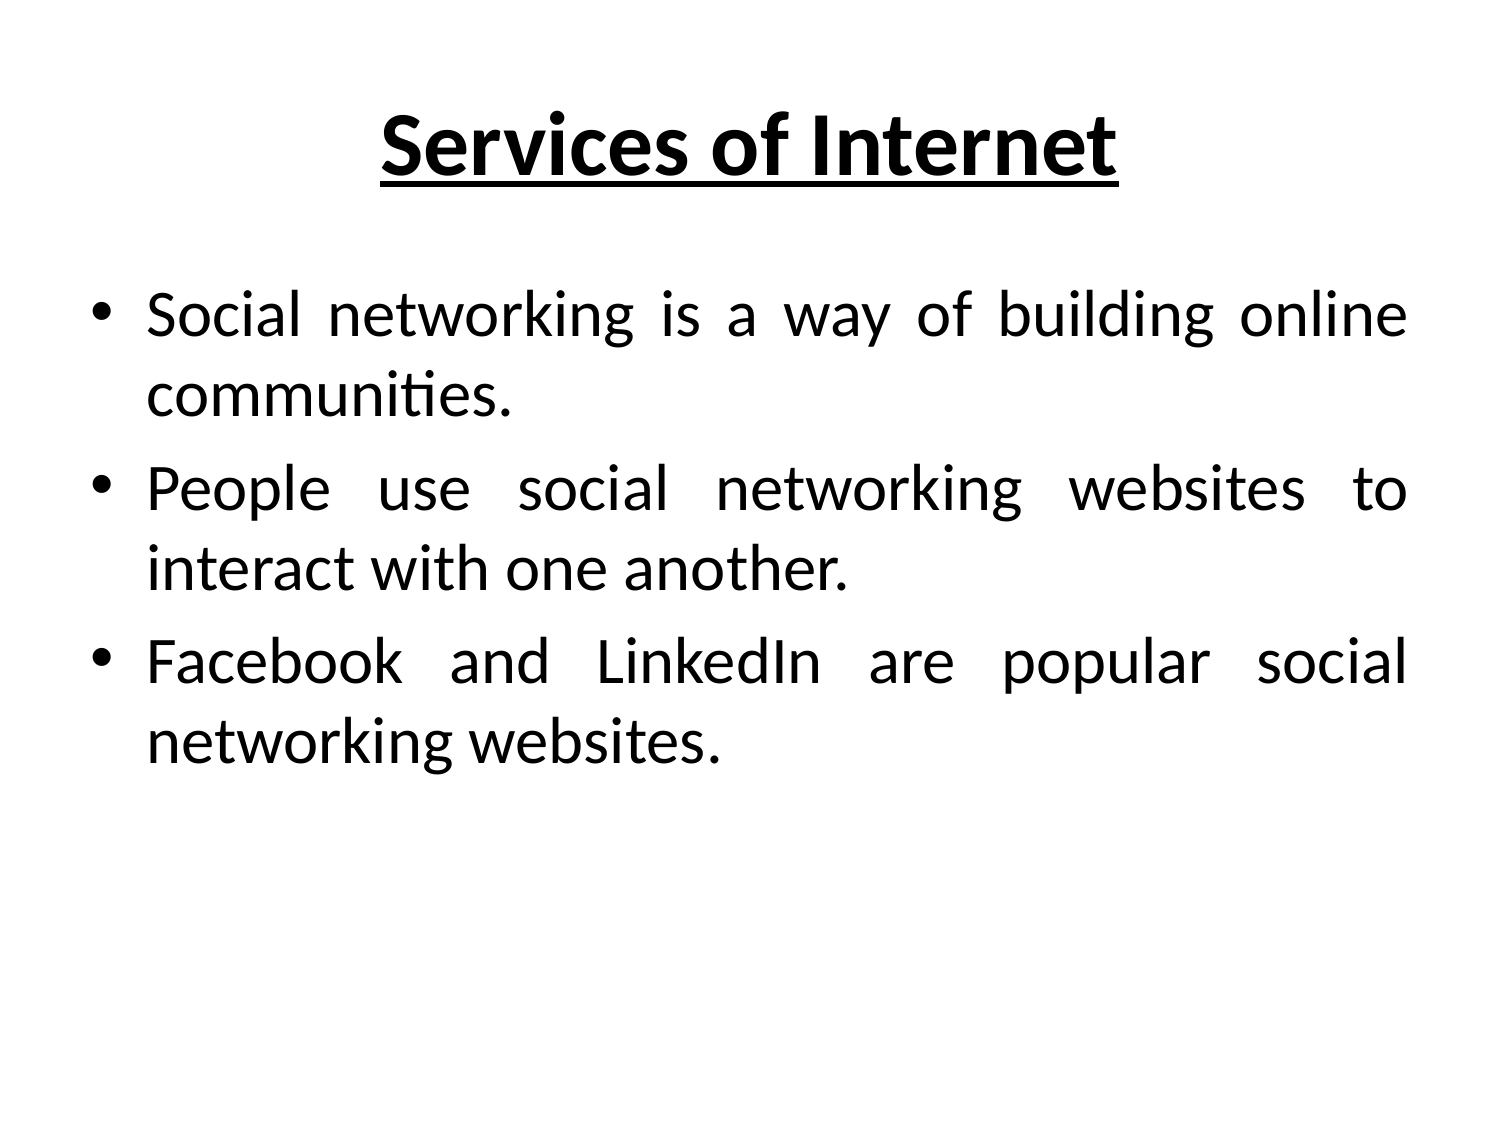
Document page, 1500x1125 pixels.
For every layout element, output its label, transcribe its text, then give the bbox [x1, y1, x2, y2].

title Services of Internet [75, 45, 1425, 233]
list Social networking is a way of building online communities. People use social networking websites to interact with one another. Facebook and LinkedIn are popular social networking websites. [75, 262, 1425, 1005]
